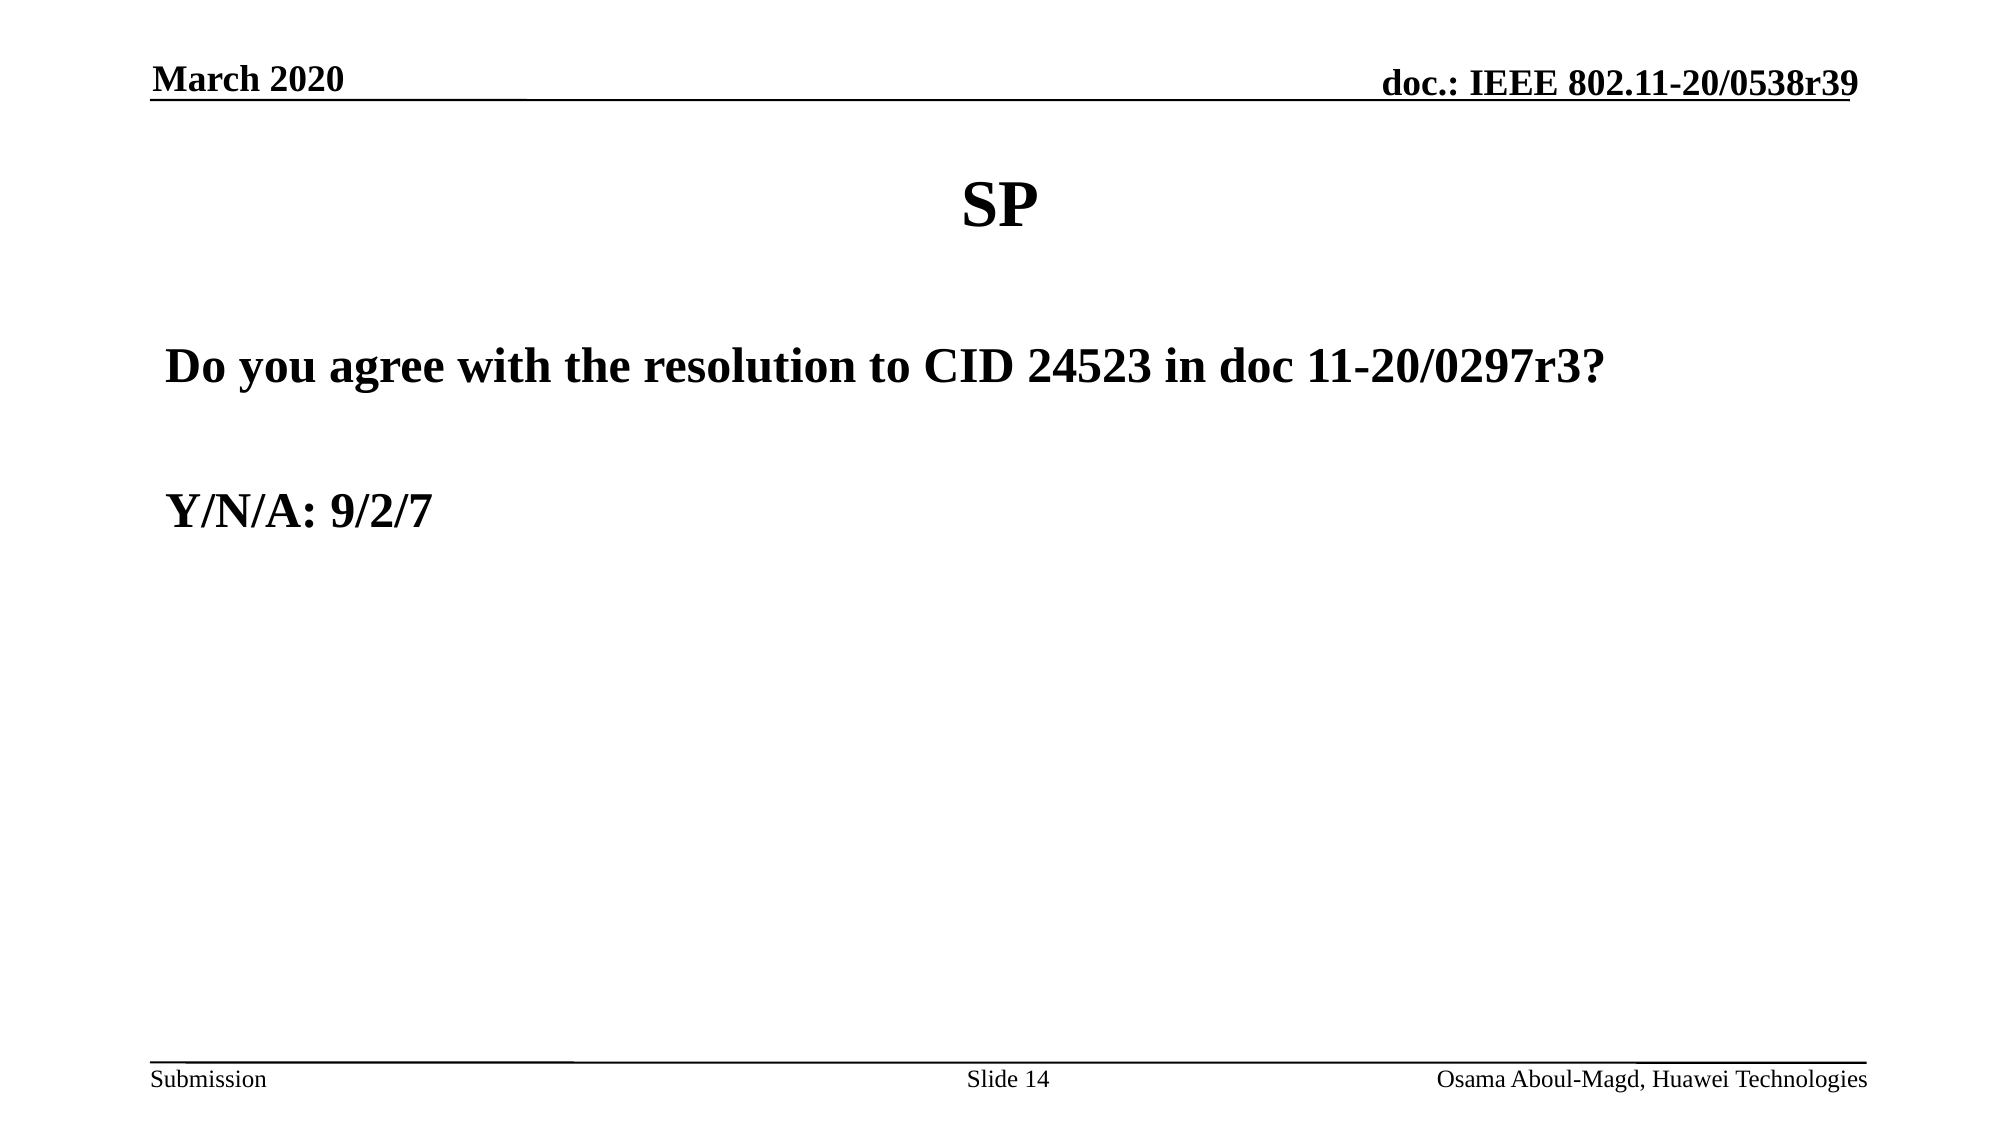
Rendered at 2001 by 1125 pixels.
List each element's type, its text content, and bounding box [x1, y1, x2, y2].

slide_number Slide 14 [950, 1061, 1067, 1123]
title SP [149, 112, 1850, 288]
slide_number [152, 54, 563, 100]
list Do you agree with the resolution to CID 24523 in doc 11-20/0297r3? Y/N/A: 9/2/7 [149, 324, 1850, 1000]
footer Osama Aboul-Magd, Huawei Technologies [1171, 1061, 1869, 1093]
